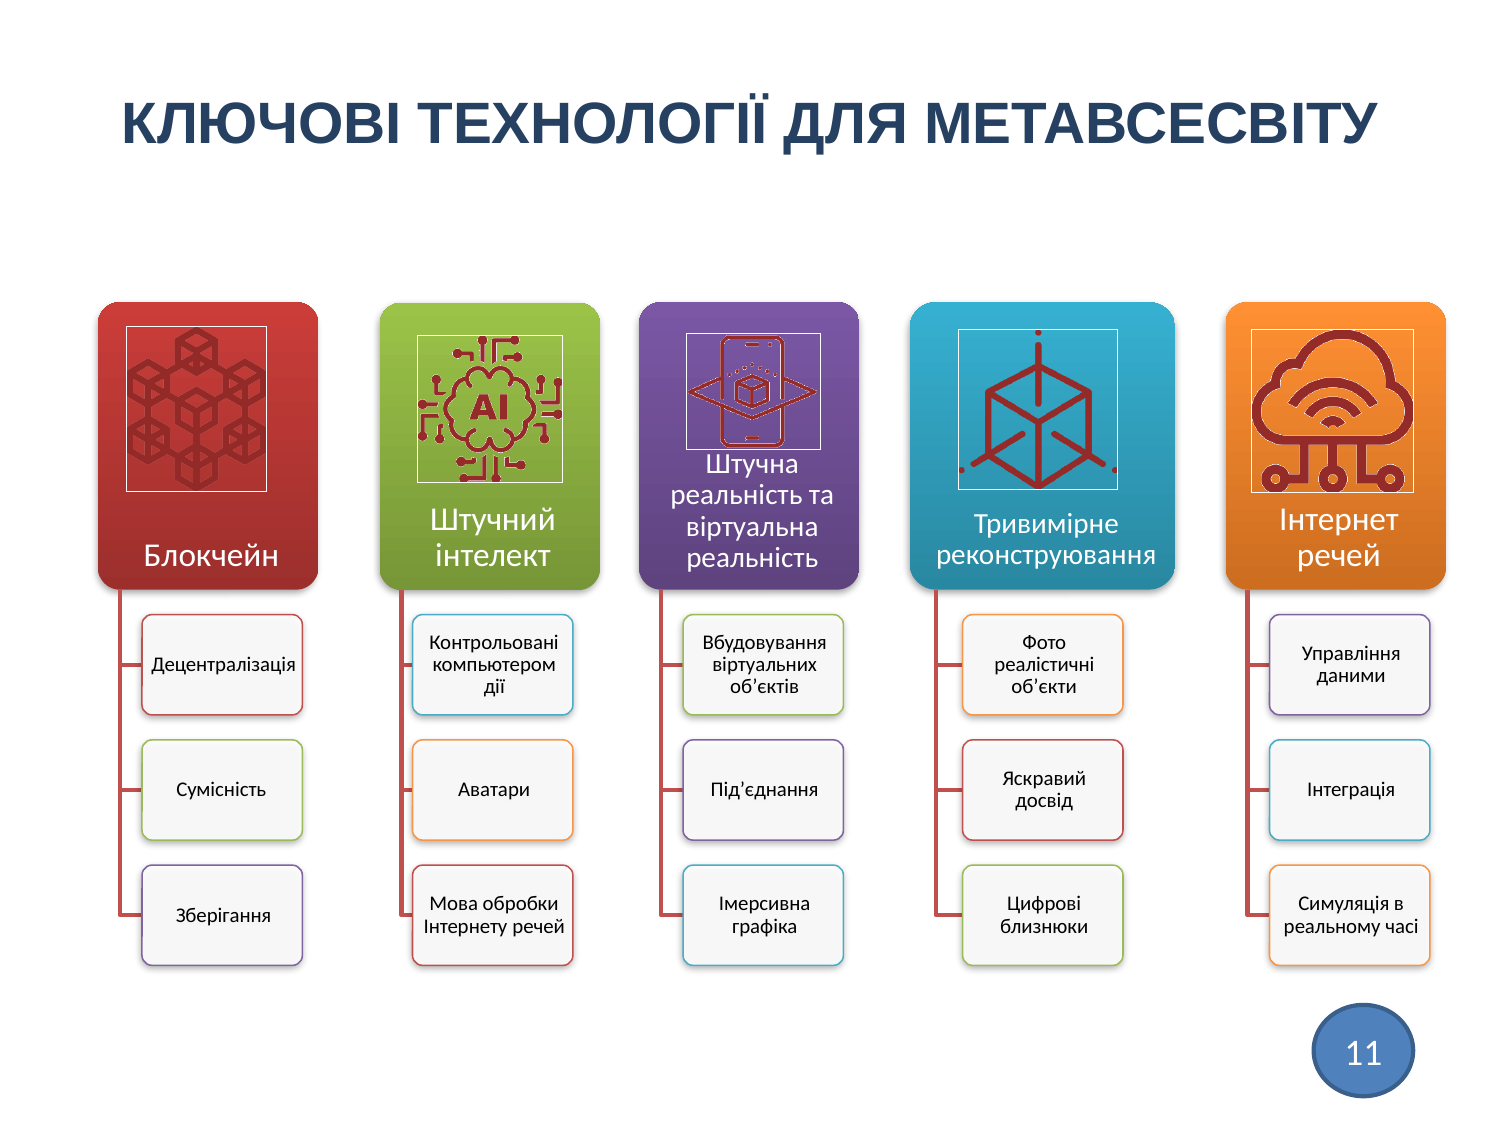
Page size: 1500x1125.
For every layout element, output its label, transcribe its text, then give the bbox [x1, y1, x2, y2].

picture [1250, 329, 1414, 493]
picture [417, 335, 563, 484]
picture [957, 329, 1118, 490]
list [96, 231, 1448, 1036]
picture [686, 332, 821, 450]
picture [126, 325, 268, 492]
title Ключові технології для метавсесвіту [75, 45, 1425, 197]
text_box 11 [1311, 1044, 1416, 1099]
